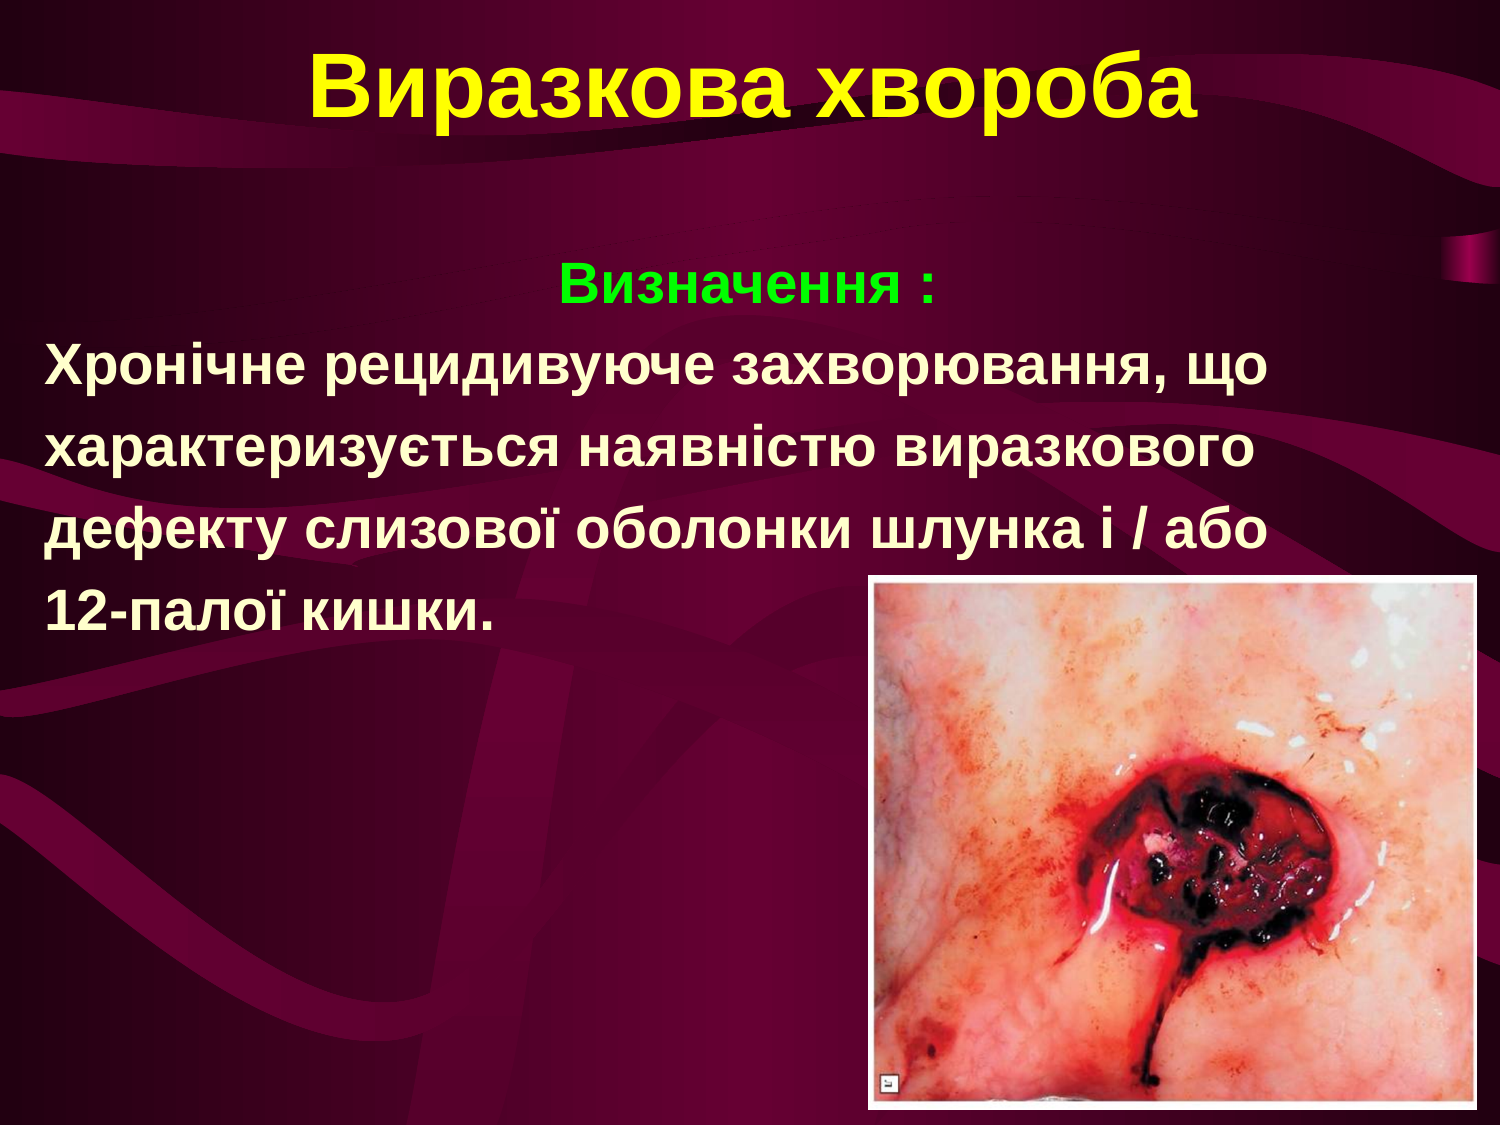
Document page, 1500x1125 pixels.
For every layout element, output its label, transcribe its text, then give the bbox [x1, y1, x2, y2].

picture [867, 575, 1478, 1110]
list Визначення : Хронічне рецидивуюче захворювання, що характеризується наявністю виразкового дефекту слизової оболонки шлунка і / або 12-палої кишки. [29, 237, 1500, 1100]
title Виразкова хвороба [53, 31, 1454, 181]
